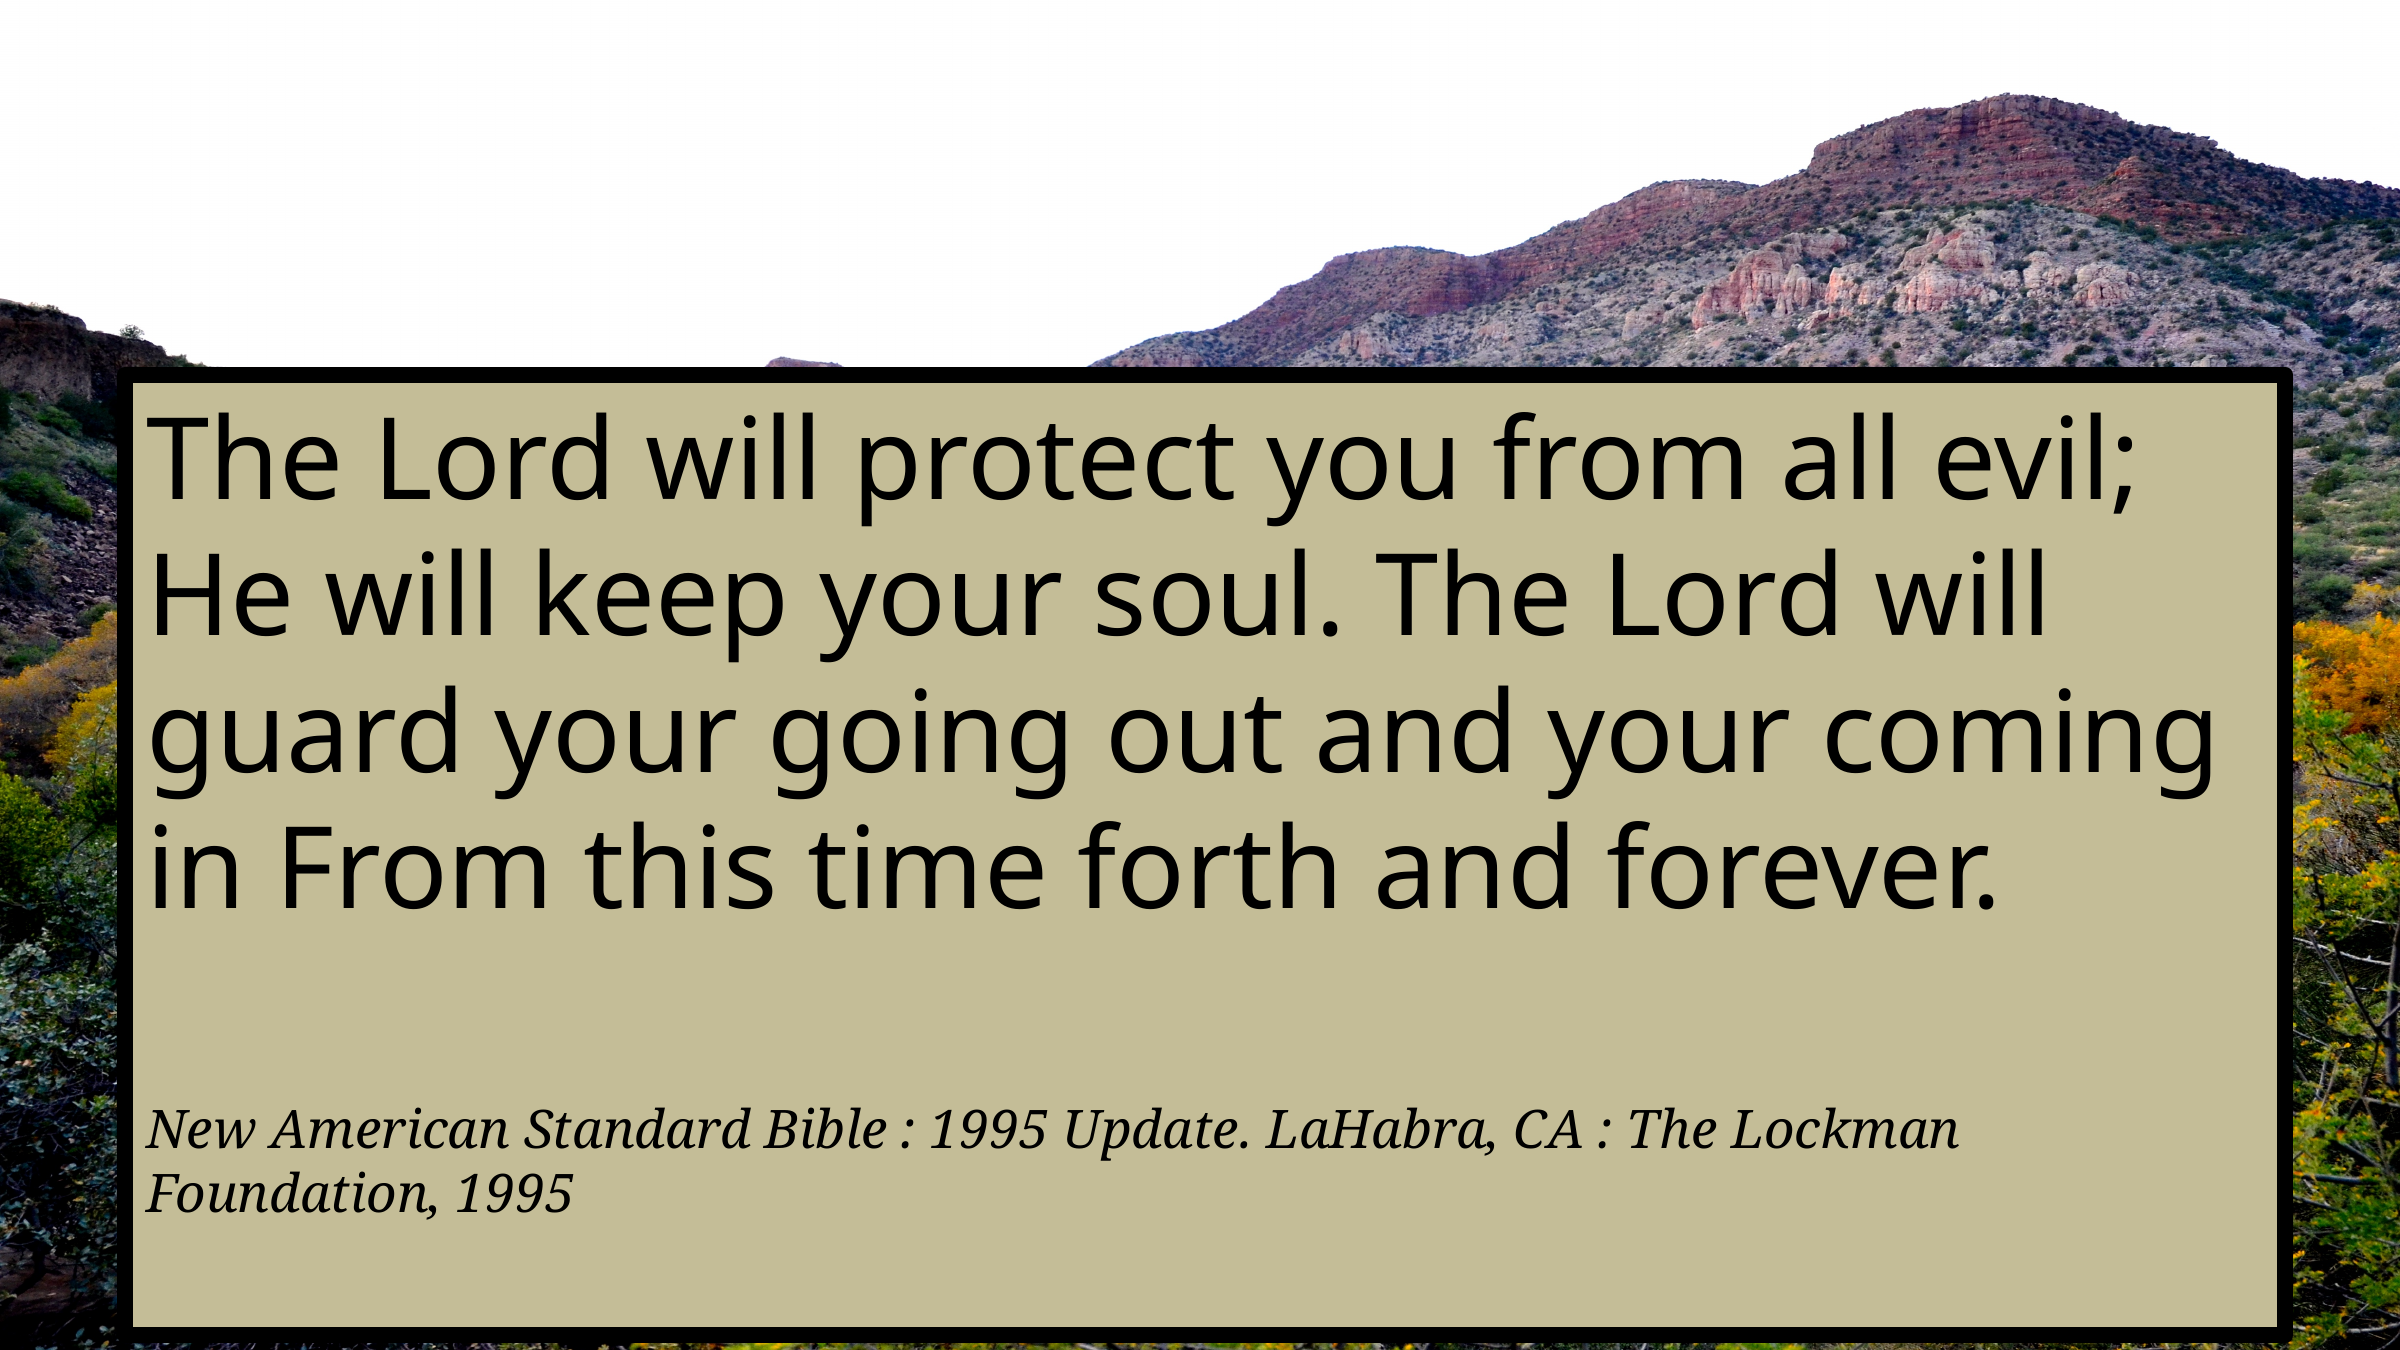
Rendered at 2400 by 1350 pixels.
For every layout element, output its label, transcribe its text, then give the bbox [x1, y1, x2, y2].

picture [0, 0, 2400, 1350]
list The Lord will protect you from all evil; He will keep your soul. The Lord will guard your going out and your coming in From this time forth and forever. New American Standard Bible : 1995 Update. LaHabra, CA : The Lockman Foundation, 1995 [125, 374, 2285, 1335]
